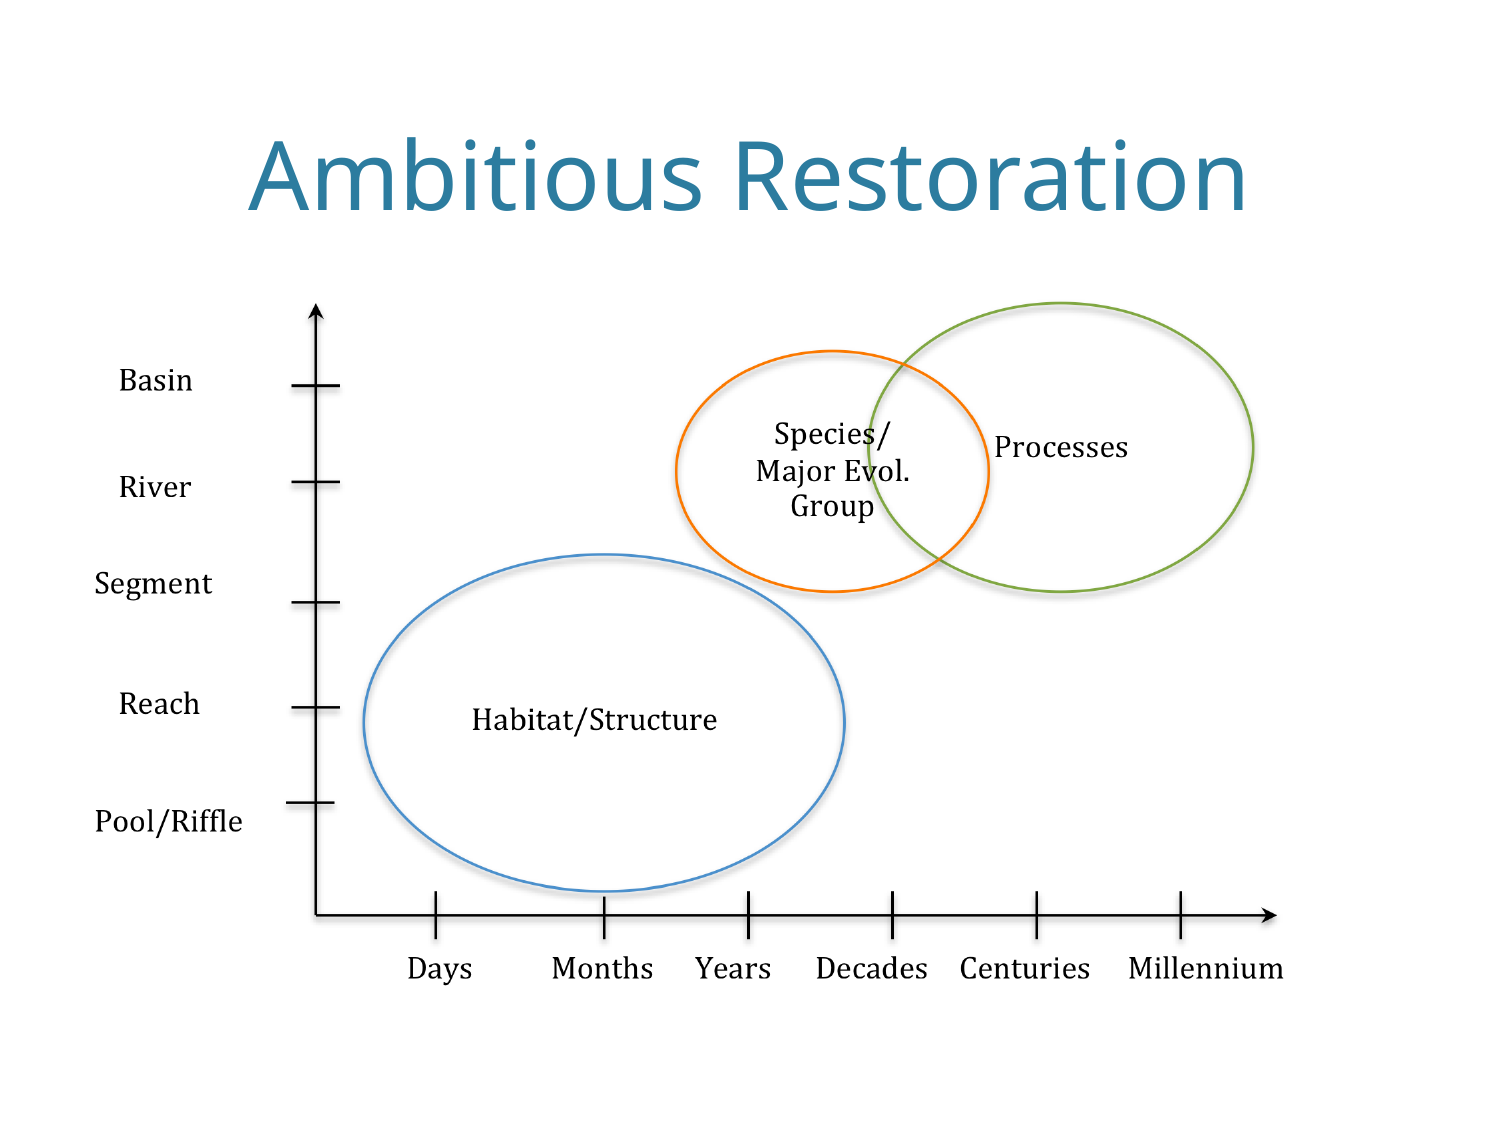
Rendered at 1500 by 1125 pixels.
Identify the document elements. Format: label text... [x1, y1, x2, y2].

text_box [74, 258, 1422, 1013]
title Ambitious Restoration [90, 17, 1410, 237]
